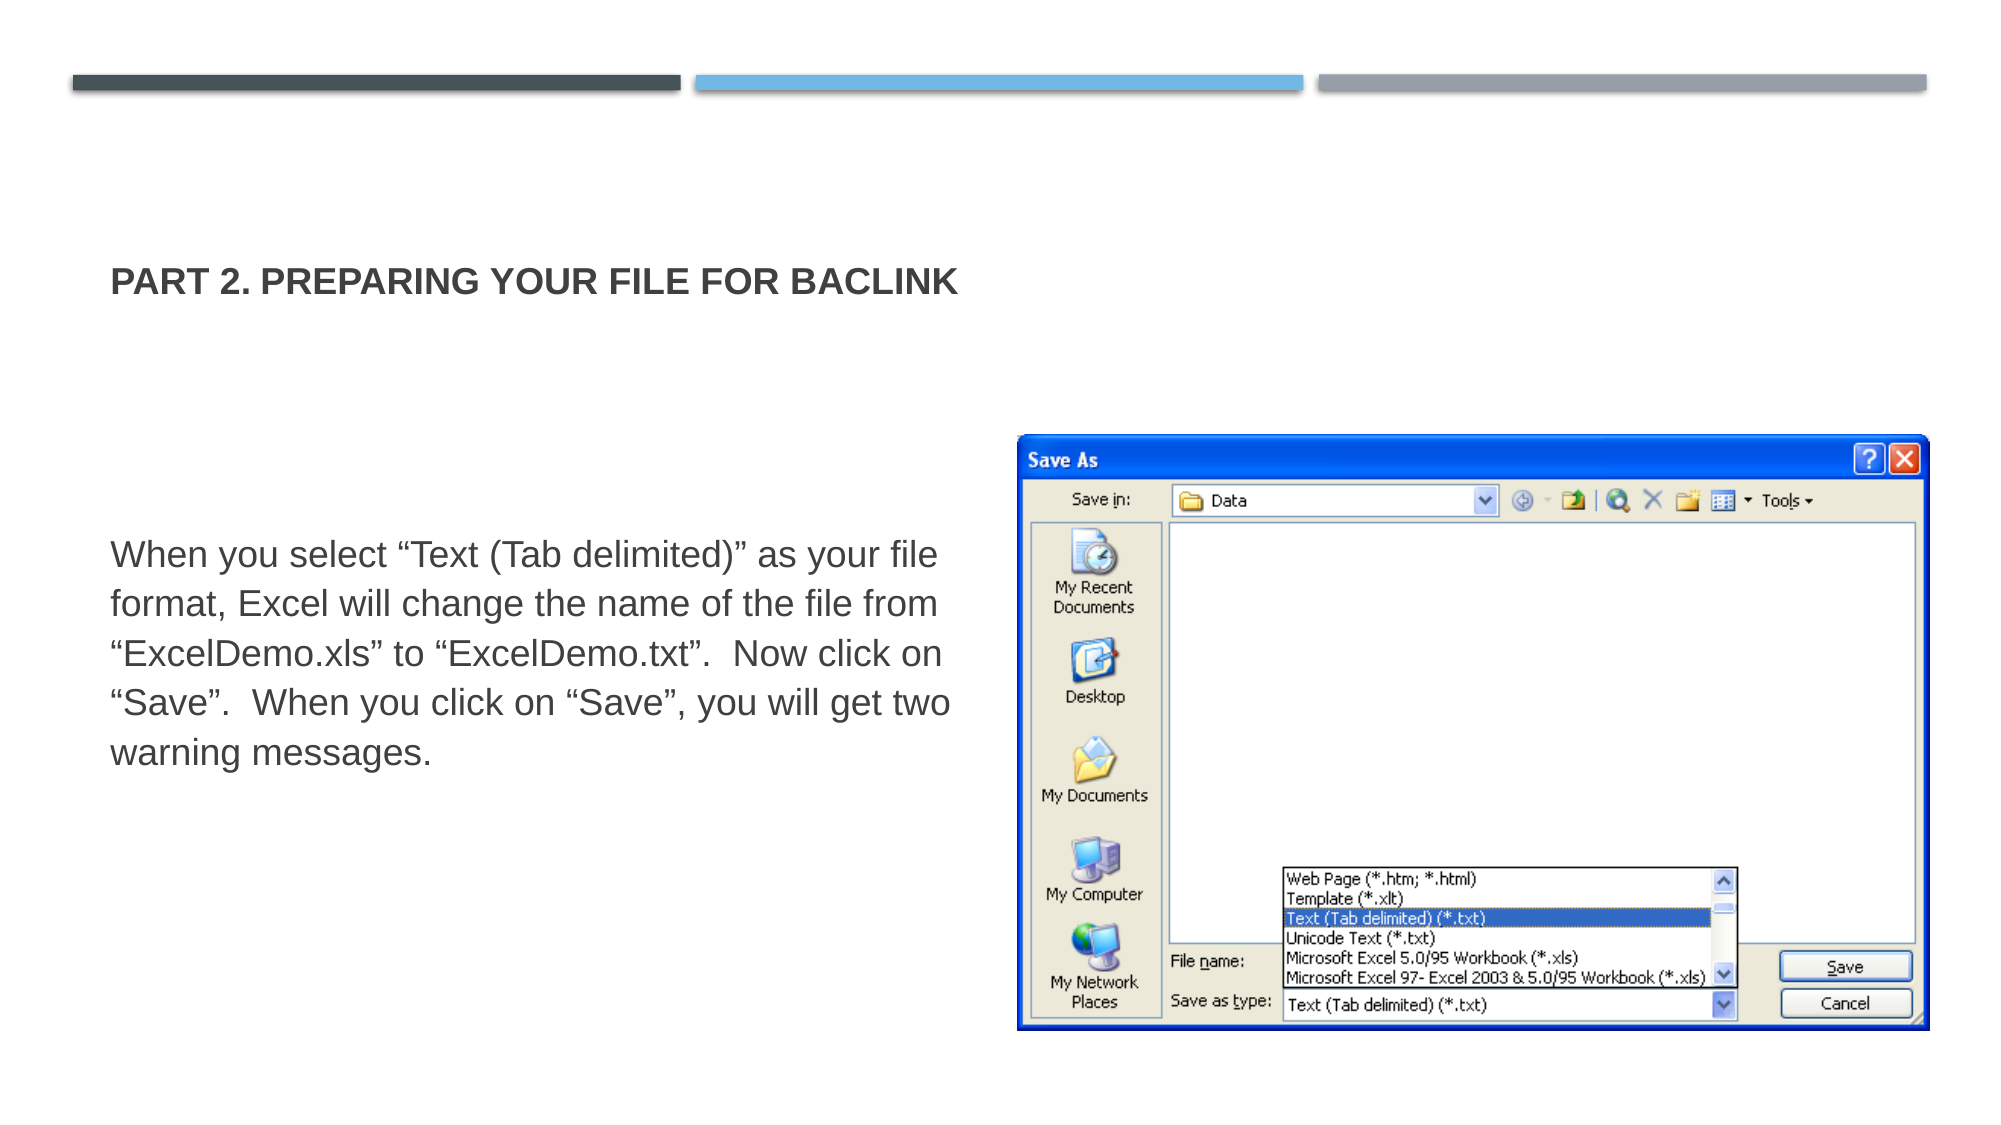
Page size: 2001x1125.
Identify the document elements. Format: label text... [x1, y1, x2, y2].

list When you select “Text (Tab delimited)” as your file format, Excel will change the name of the file from “ExcelDemo.xls” to “ExcelDemo.txt”. Now click on “Save”. When you click on “Save”, you will get two warning messages. [95, 383, 1000, 981]
title Part 2. Preparing your file for BacLink [95, 115, 1905, 311]
picture [1016, 433, 1930, 1032]
